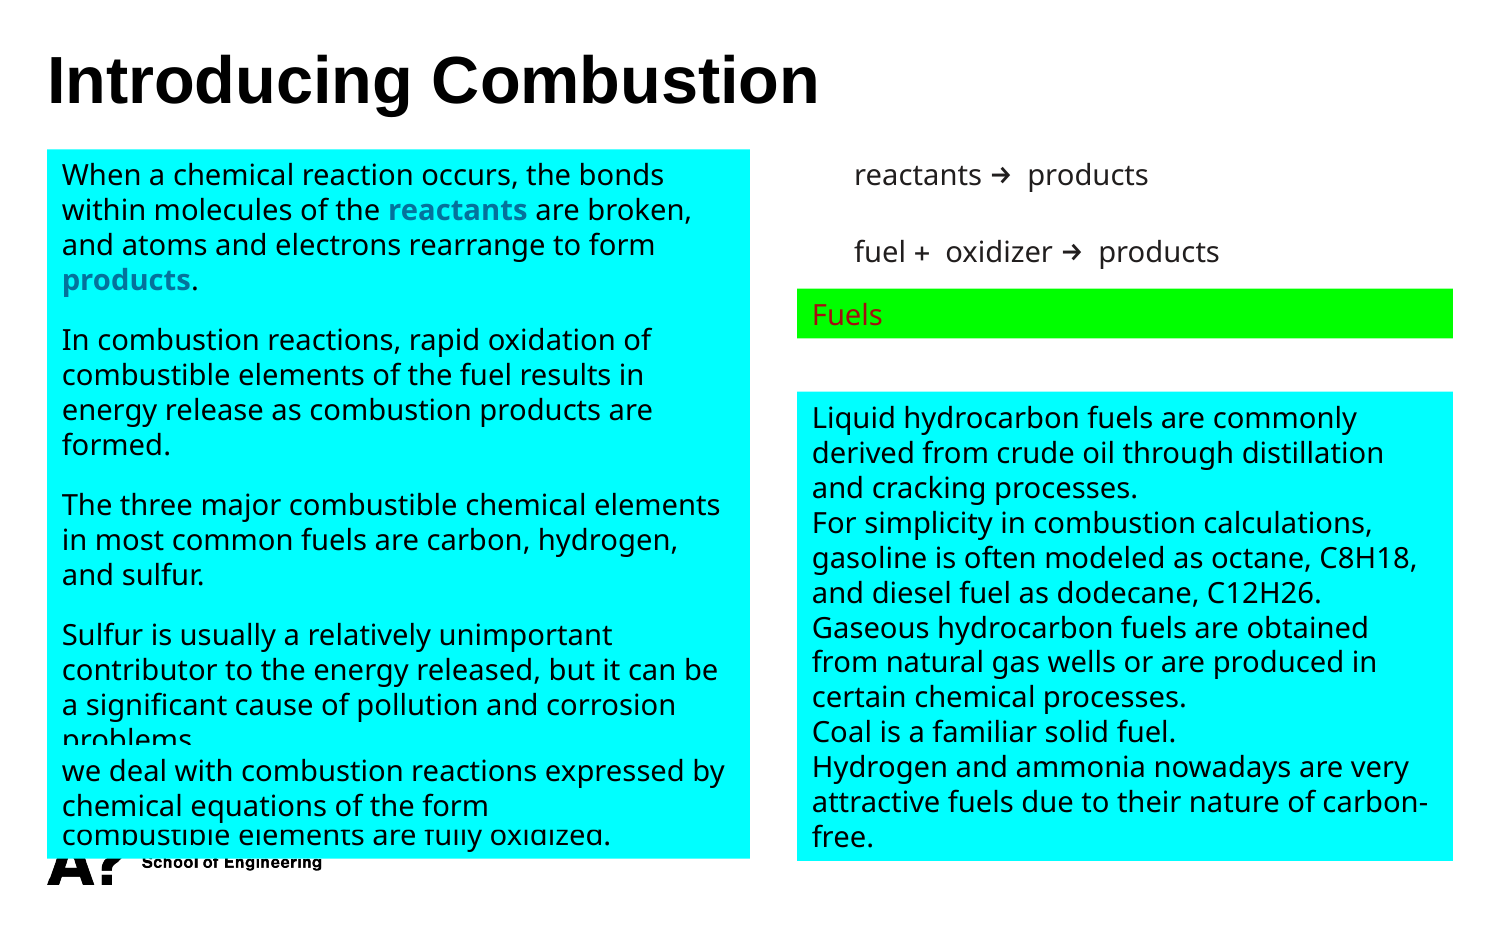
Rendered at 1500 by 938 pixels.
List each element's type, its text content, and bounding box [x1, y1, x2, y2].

text_box When a chemical reaction occurs, the bonds within molecules of the reactants are broken, and atoms and electrons rearrange to form products. In combustion reactions, rapid oxidation of combustible elements of the fuel results in energy release as combustion products are formed. The three major combustible chemical elements in most common fuels are carbon, hydrogen, and sulfur. Sulfur is usually a relatively unimportant contributor to the energy released, but it can be a significant cause of pollution and corrosion problems. Combustion is complete when all the combustible elements are fully oxidized. [47, 149, 750, 745]
text_box we deal with combustion reactions expressed by chemical equations of the form [47, 745, 750, 830]
text_box When a chemical reaction occurs, the bonds within molecules of the reactants are broken, and atoms and electrons rearrange to form products. In combustion reactions, rapid oxidation of combustible elements of the fuel results in energy release as combustion products are formed. The three major combustible chemical elements in most common fuels are carbon, hydrogen, and sulfur. Sulfur is usually a relatively unimportant contributor to the energy released, but it can be a significant cause of pollution and corrosion problems. Combustion is complete when all the combustible elements are fully oxidized. [47, 830, 750, 859]
list Introducing Combustion [47, 36, 1107, 227]
text_box fuel + oxidizer → products [839, 225, 1251, 276]
text_box Liquid hydrocarbon fuels are commonly derived from crude oil through distillation and cracking processes. For simplicity in combustion calculations, gasoline is often modeled as octane, C8H18, and diesel fuel as dodecane, C12H26. Gaseous hydrocarbon fuels are obtained from natural gas wells or are produced in certain chemical processes. Coal is a familiar solid fuel. Hydrogen and ammonia nowadays are very attractive fuels due to their nature of carbon-free. [797, 391, 1453, 861]
picture [0, 791, 368, 932]
text_box Fuels [797, 288, 1453, 339]
text_box reactants → products [839, 149, 1251, 200]
